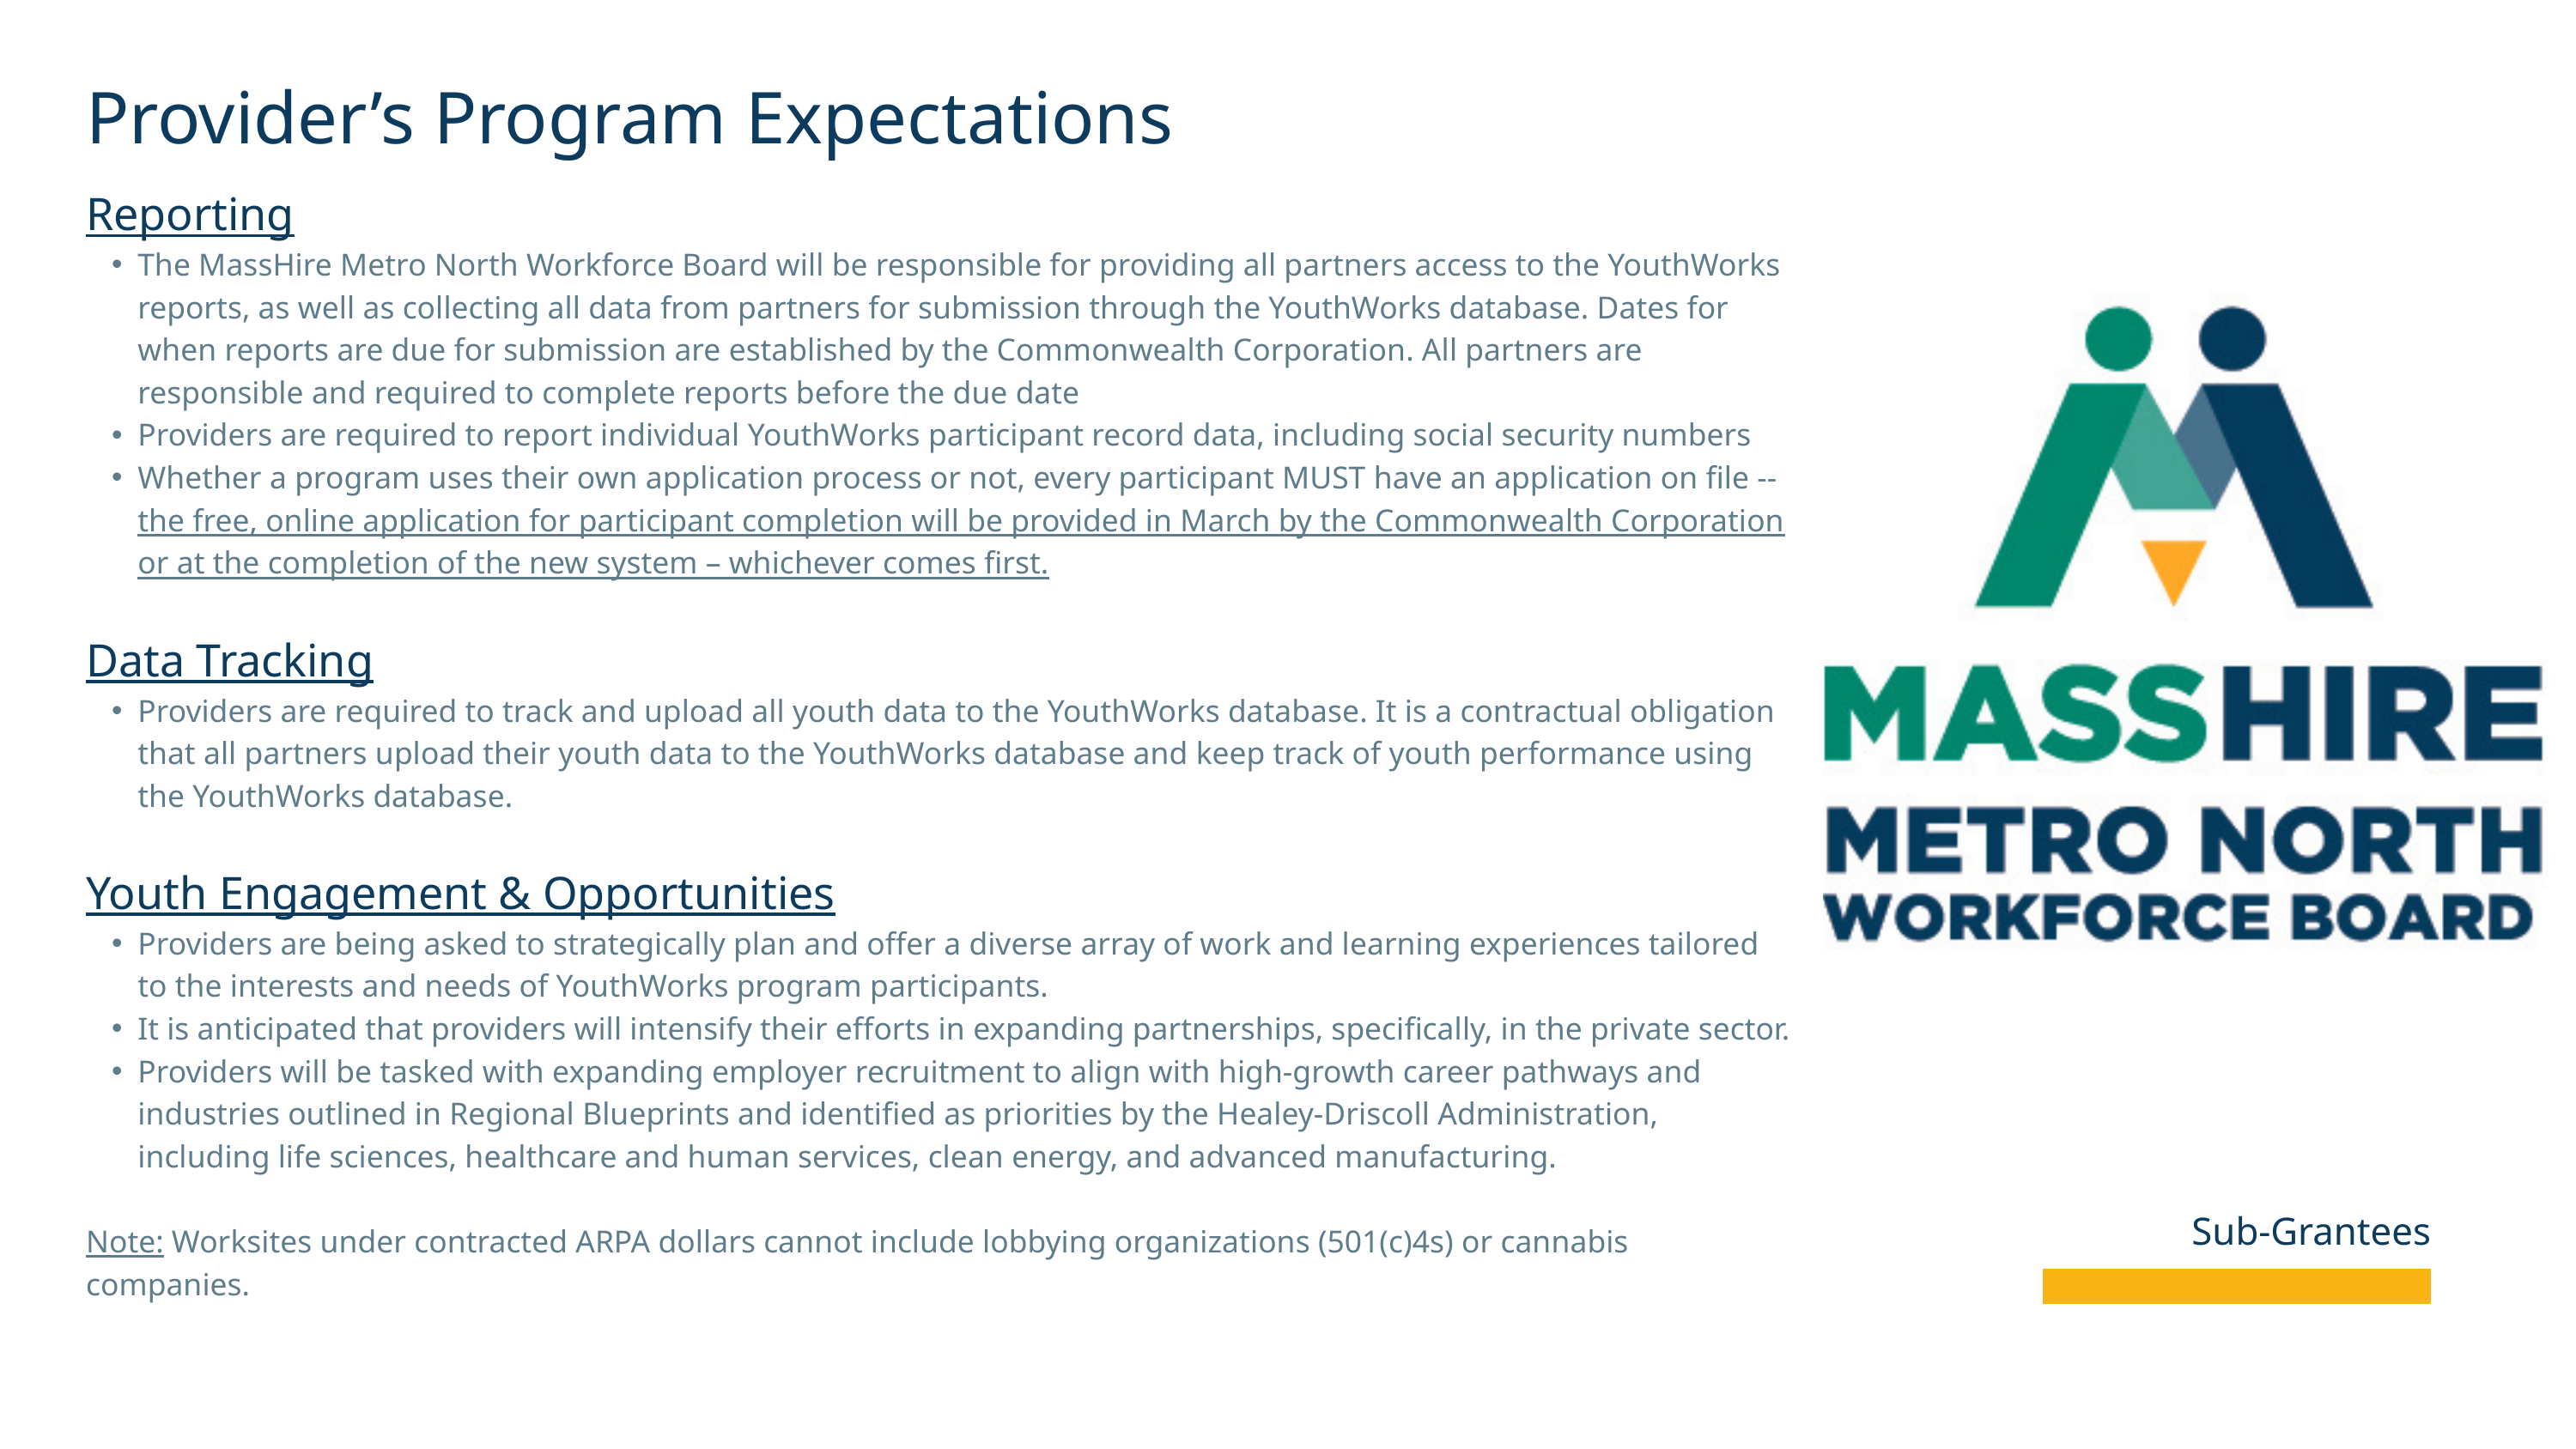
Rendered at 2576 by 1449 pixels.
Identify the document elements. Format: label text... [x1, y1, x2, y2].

text_box Sub-Grantees [1939, 1199, 2432, 1253]
text_box [1823, 273, 2548, 998]
text_box Provider’s Program Expectations [86, 91, 1381, 159]
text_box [2042, 1269, 2432, 1304]
text_box Reporting The MassHire Metro North Workforce Board will be responsible for providing all partners access to the YouthWorks reports, as well as collecting all data from partners for submission through the YouthWorks database. Dates for when reports are due for submission are established by the Commonwealth Corporation. All partners are responsible and required to complete reports before the due date Providers are required to report individual YouthWorks participant record data, including social security numbers Whether a program uses their own application process or not, every participant MUST have an application on file -- the free, online application for participant completion will be provided in March by the Commonwealth Corporation or at the completion of the new system – whichever comes first. Data Tracking Providers are required to track and upload all youth data to the YouthWorks database. It is a contractual obligation that all partners upload their youth data to the YouthWorks database and keep track of youth performance using the YouthWorks database. Youth Engagement & Opportunities Providers are being asked to strategically plan and offer a diverse array of work and learning experiences tailored to the interests and needs of YouthWorks program participants. It is anticipated that providers will intensify their efforts in expanding partnerships, specifically, in the private sector. Providers will be tasked with expanding employer recruitment to align with high-growth career pathways and industries outlined in Regional Blueprints and identified as priorities by the Healey-Driscoll Administration, including life sciences, healthcare and human services, clean energy, and advanced manufacturing. Note: Worksites under contracted ARPA dollars cannot include lobbying organizations (501(c)4s) or cannabis companies. [86, 177, 1796, 1387]
